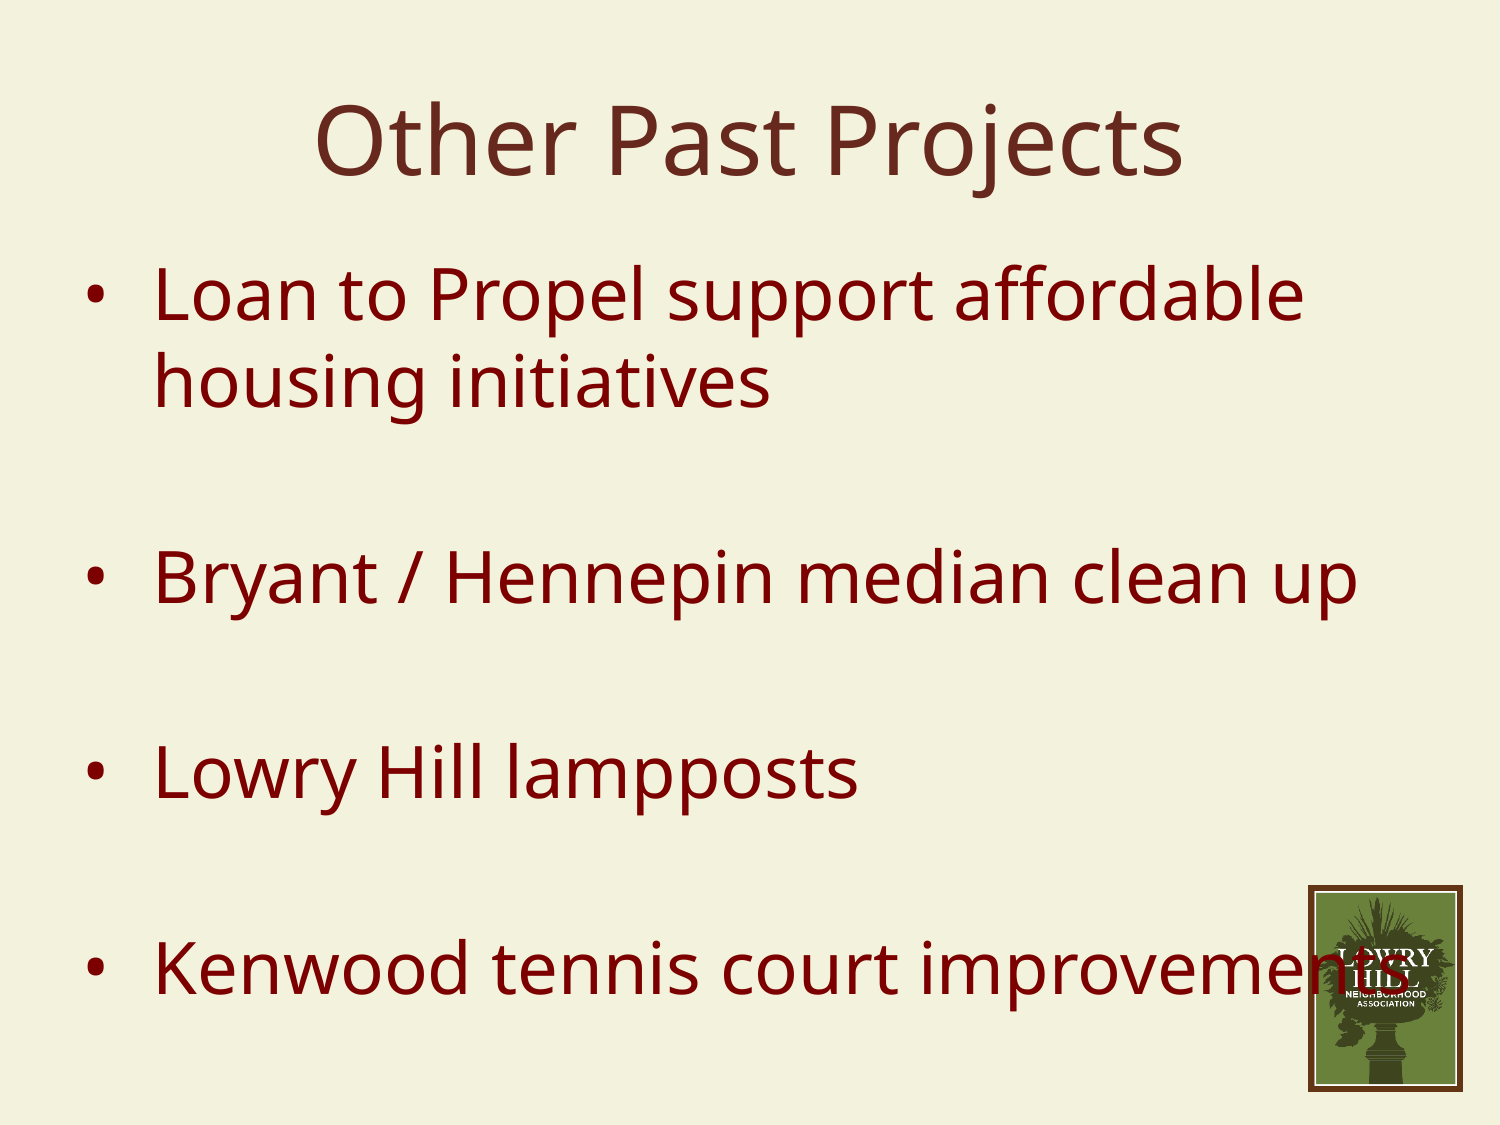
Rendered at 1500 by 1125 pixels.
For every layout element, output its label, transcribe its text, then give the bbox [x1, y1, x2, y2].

picture [1308, 885, 1463, 1092]
list Loan to Propel support affordable housing initiatives Bryant / Hennepin median clean up Lowry Hill lampposts Kenwood tennis court improvements [75, 240, 1425, 1050]
title Other Past Projects [37, 51, 1463, 203]
